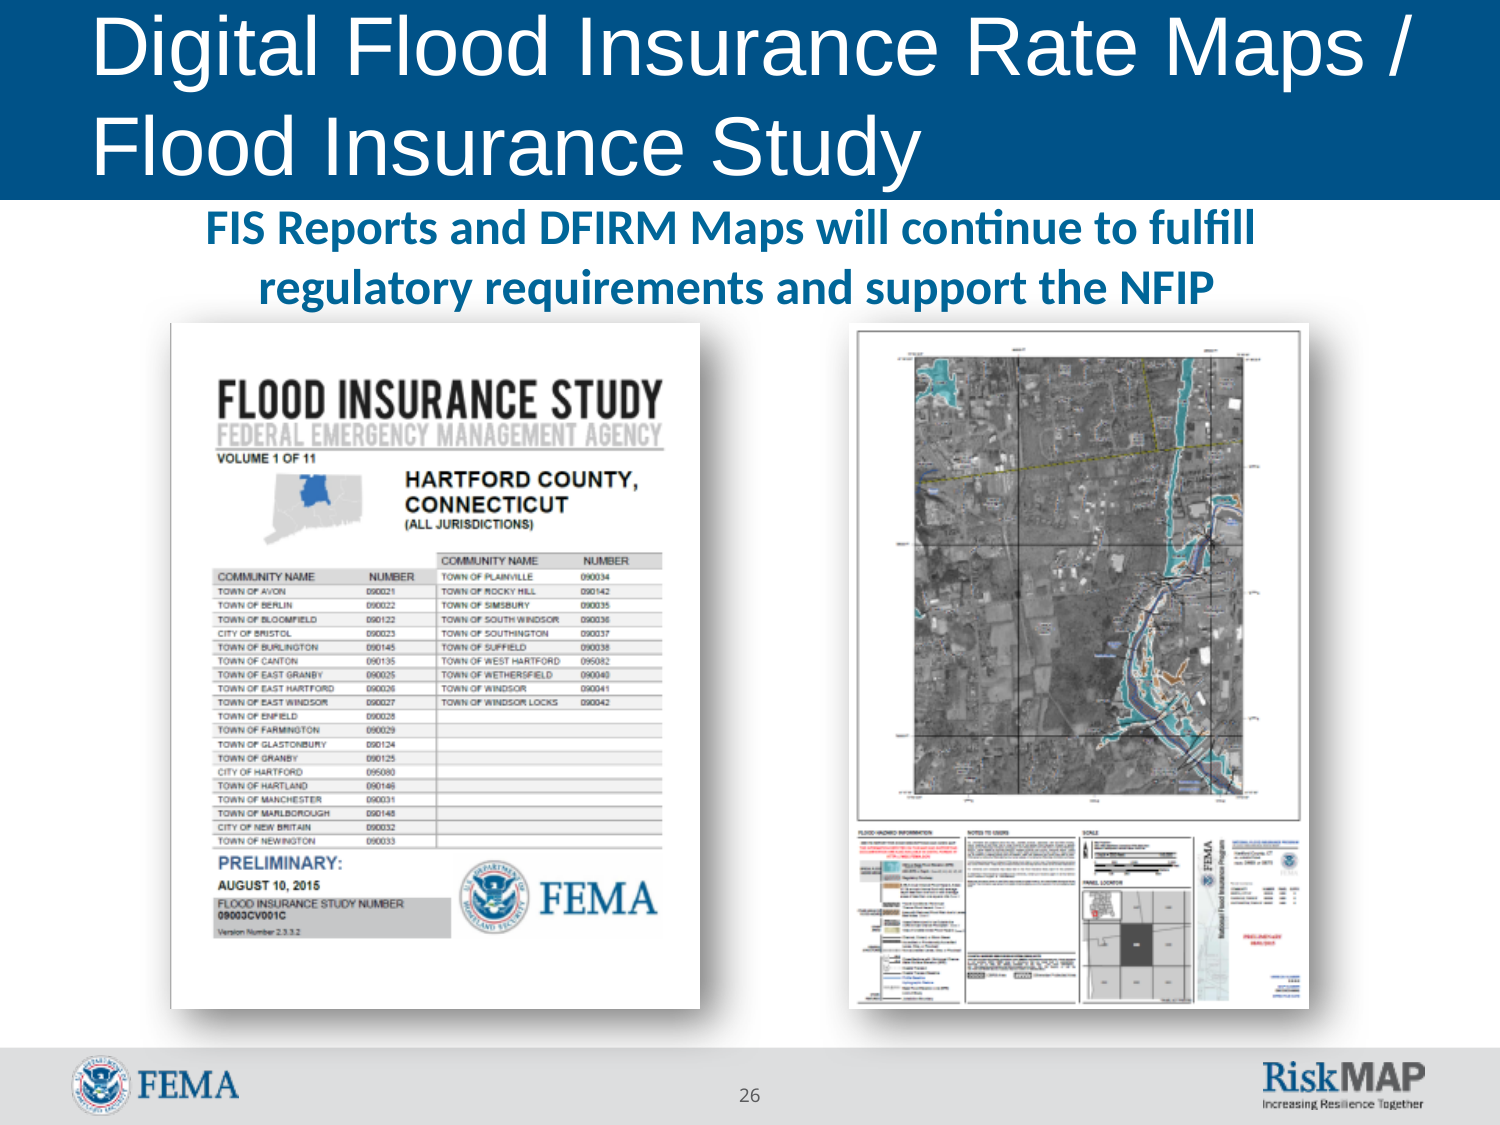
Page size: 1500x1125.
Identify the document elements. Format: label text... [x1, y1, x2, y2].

title Digital Flood Insurance Rate Maps / Flood Insurance Study [74, 0, 1451, 201]
picture [71, 1055, 239, 1116]
picture [1263, 1061, 1425, 1110]
picture [849, 323, 1309, 1009]
picture [169, 323, 701, 1009]
text_box FIS Reports and DFIRM Maps will continue to fulfill regulatory requirements and support the NFIP [49, 187, 1413, 323]
